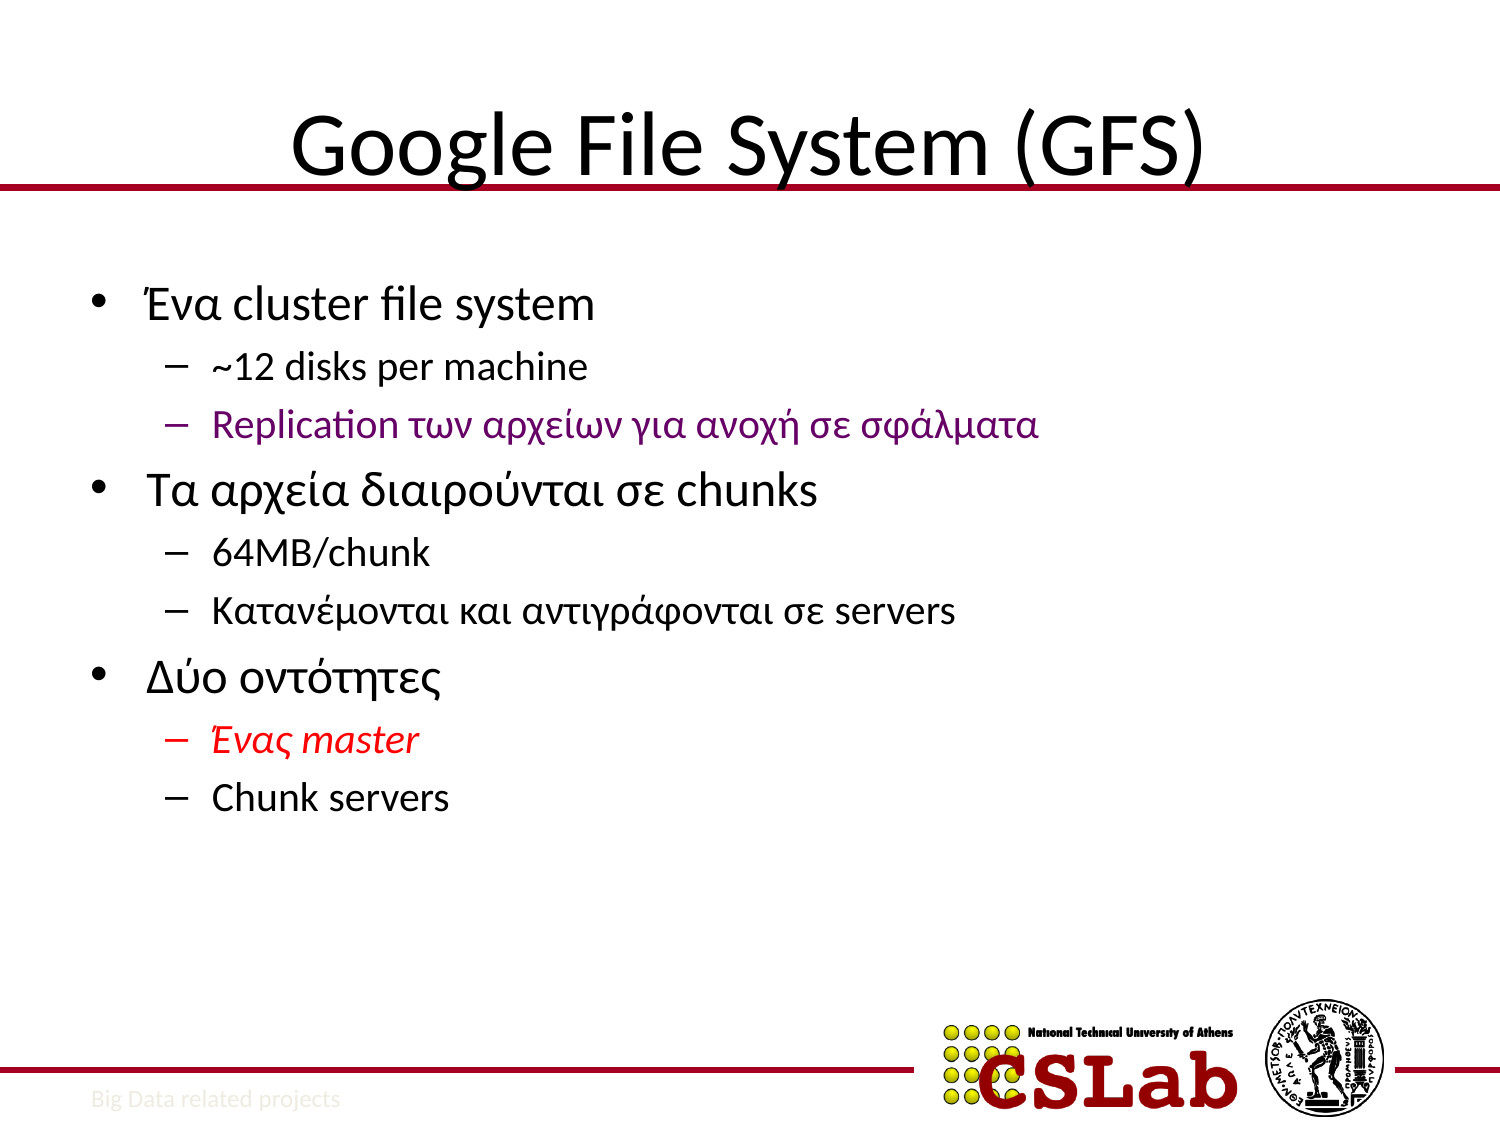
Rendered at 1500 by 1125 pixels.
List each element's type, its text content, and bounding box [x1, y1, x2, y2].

picture [1265, 1006, 1384, 1117]
title Google File System (GFS) [74, 44, 1426, 233]
list Ένα cluster file system ~12 disks per machine Replication των αρχείων για ανοχή σε σφάλματα Τα αρχεία διαιρούνται σε chunks 64MB/chunk Κατανέμονται και αντιγράφονται σε servers Δύο οντότητες Ένας master Chunk servers [74, 262, 1426, 1006]
picture [937, 1022, 1243, 1118]
